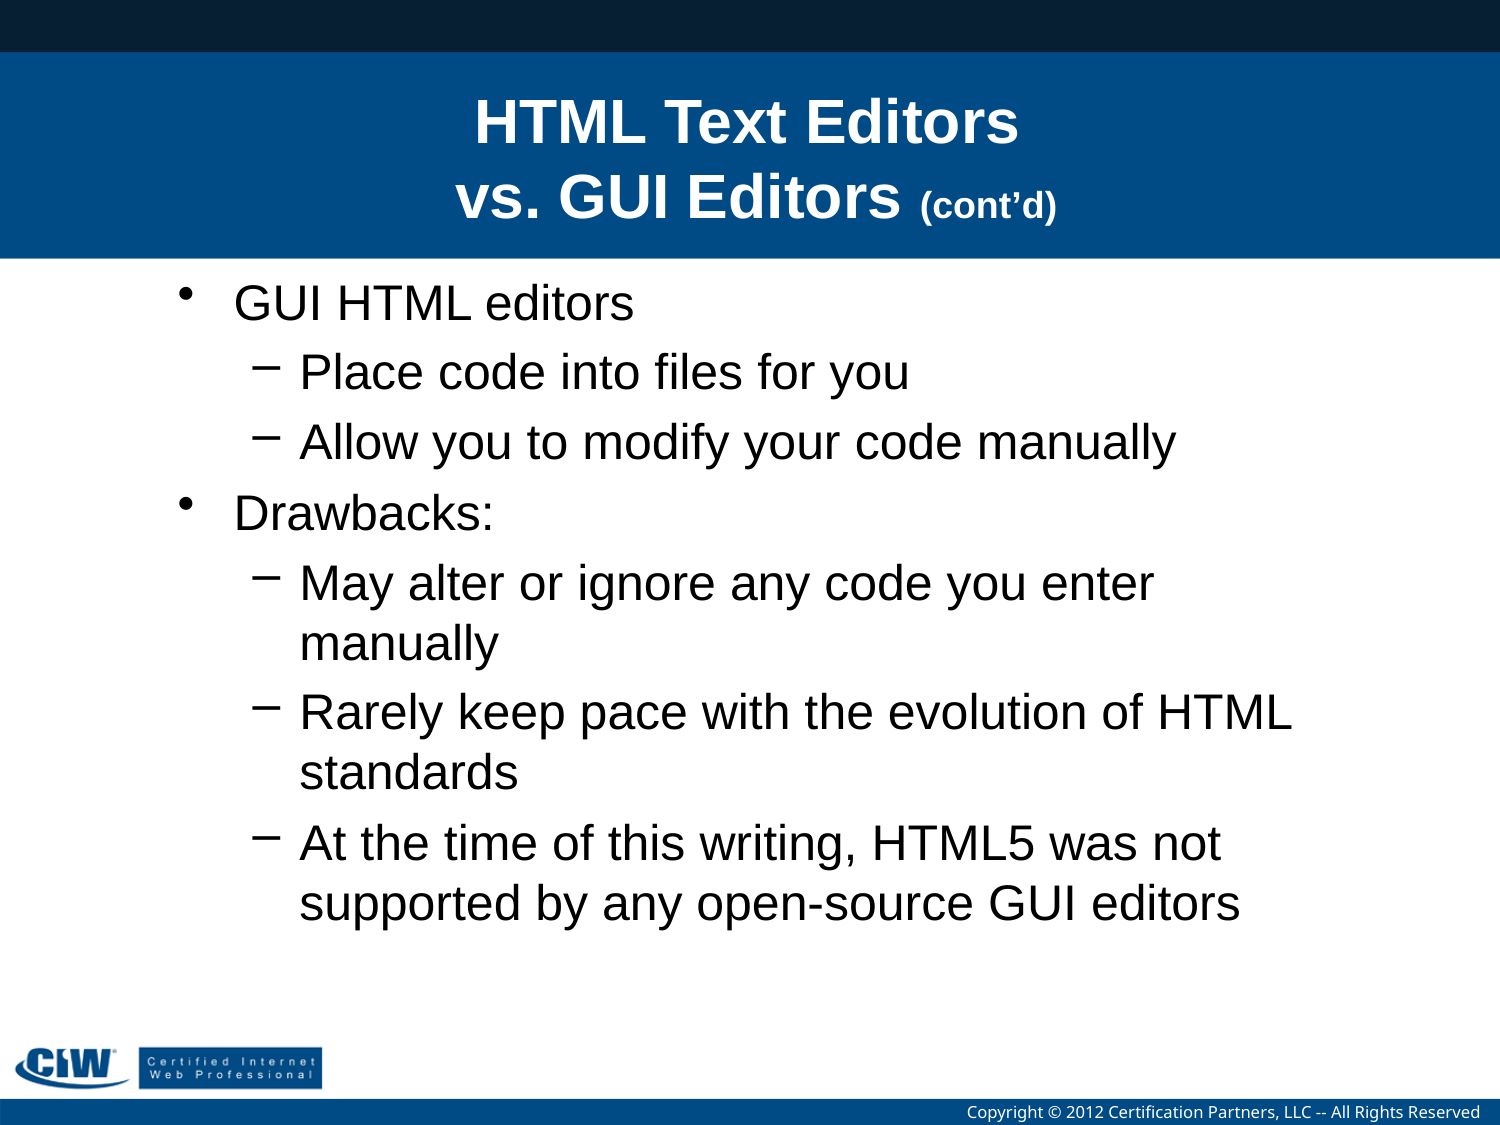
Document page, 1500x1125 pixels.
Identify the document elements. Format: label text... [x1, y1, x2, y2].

title HTML Text Editors vs. GUI Editors (cont’d) [87, 62, 1425, 250]
picture [0, 0, 1500, 1125]
list GUI HTML editors Place code into files for you Allow you to modify your code manually Drawbacks: May alter or ignore any code you enter manually Rarely keep pace with the evolution of HTML standards At the time of this writing, HTML5 was not supported by any open-source GUI editors [162, 262, 1363, 1000]
